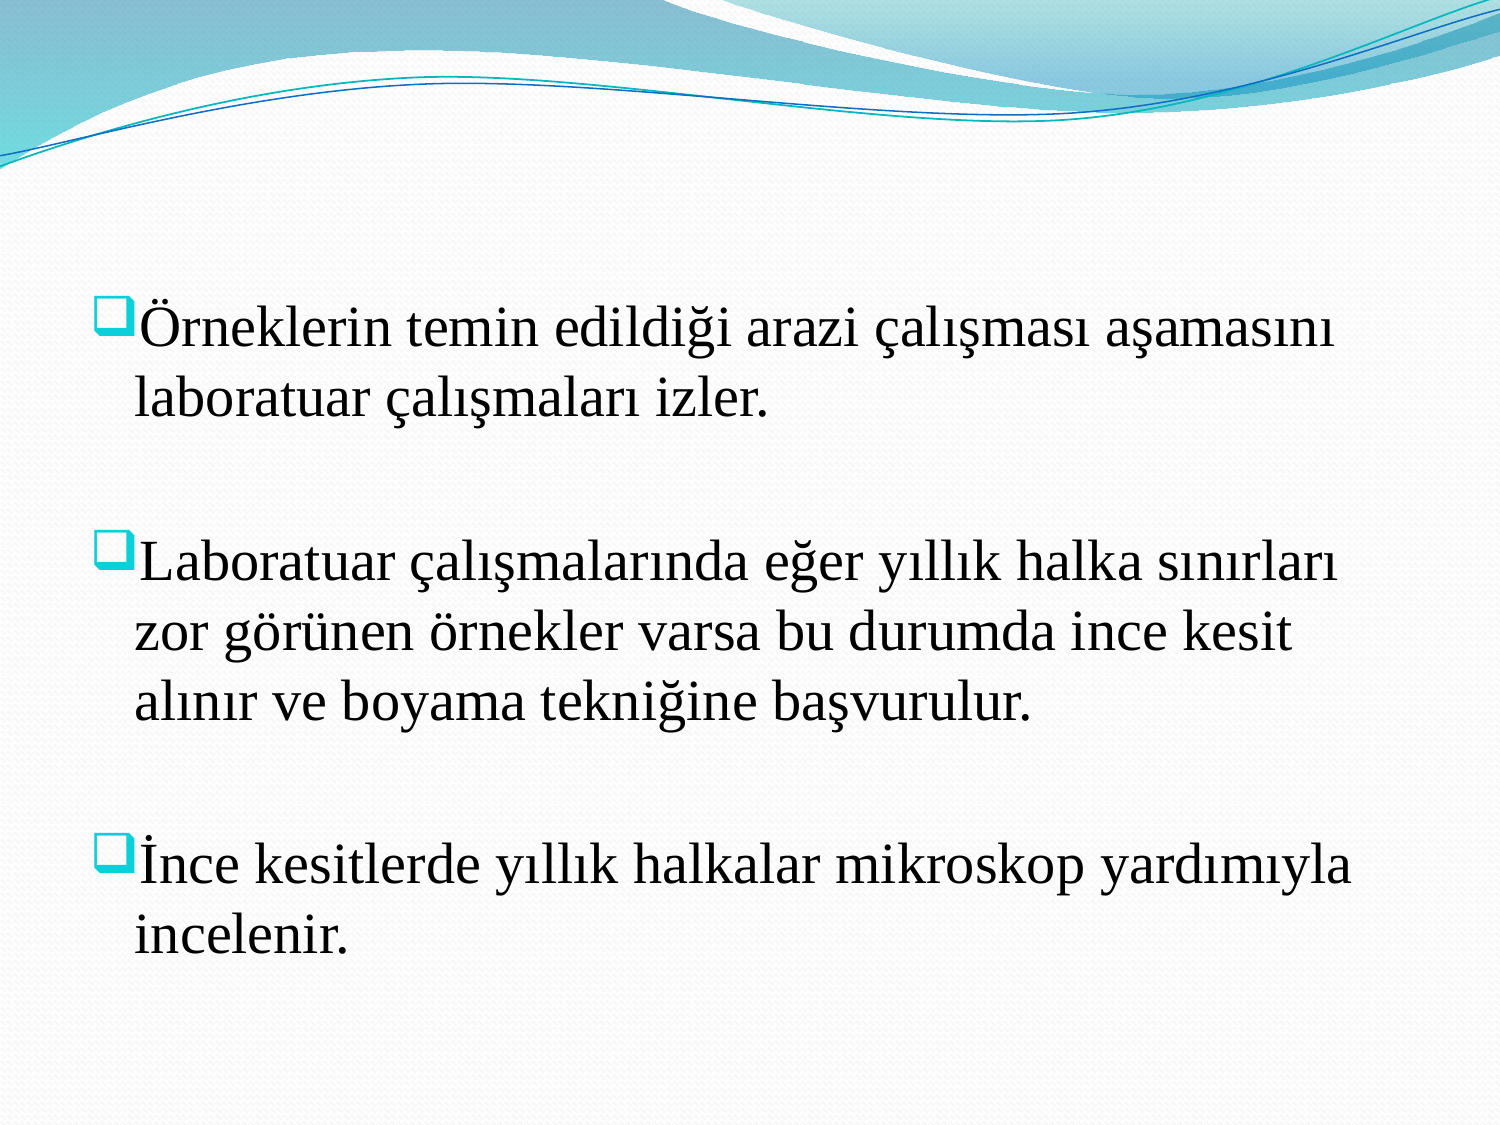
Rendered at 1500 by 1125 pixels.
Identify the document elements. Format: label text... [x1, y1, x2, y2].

list Örneklerin temin edildiği arazi çalışması aşamasını laboratuar çalışmaları izler. Laboratuar çalışmalarında eğer yıllık halka sınırları zor görünen örnekler varsa bu durumda ince kesit alınır ve boyama tekniğine başvurulur. İnce kesitlerde yıllık halkalar mikroskop yardımıyla incelenir. [75, 281, 1425, 1038]
